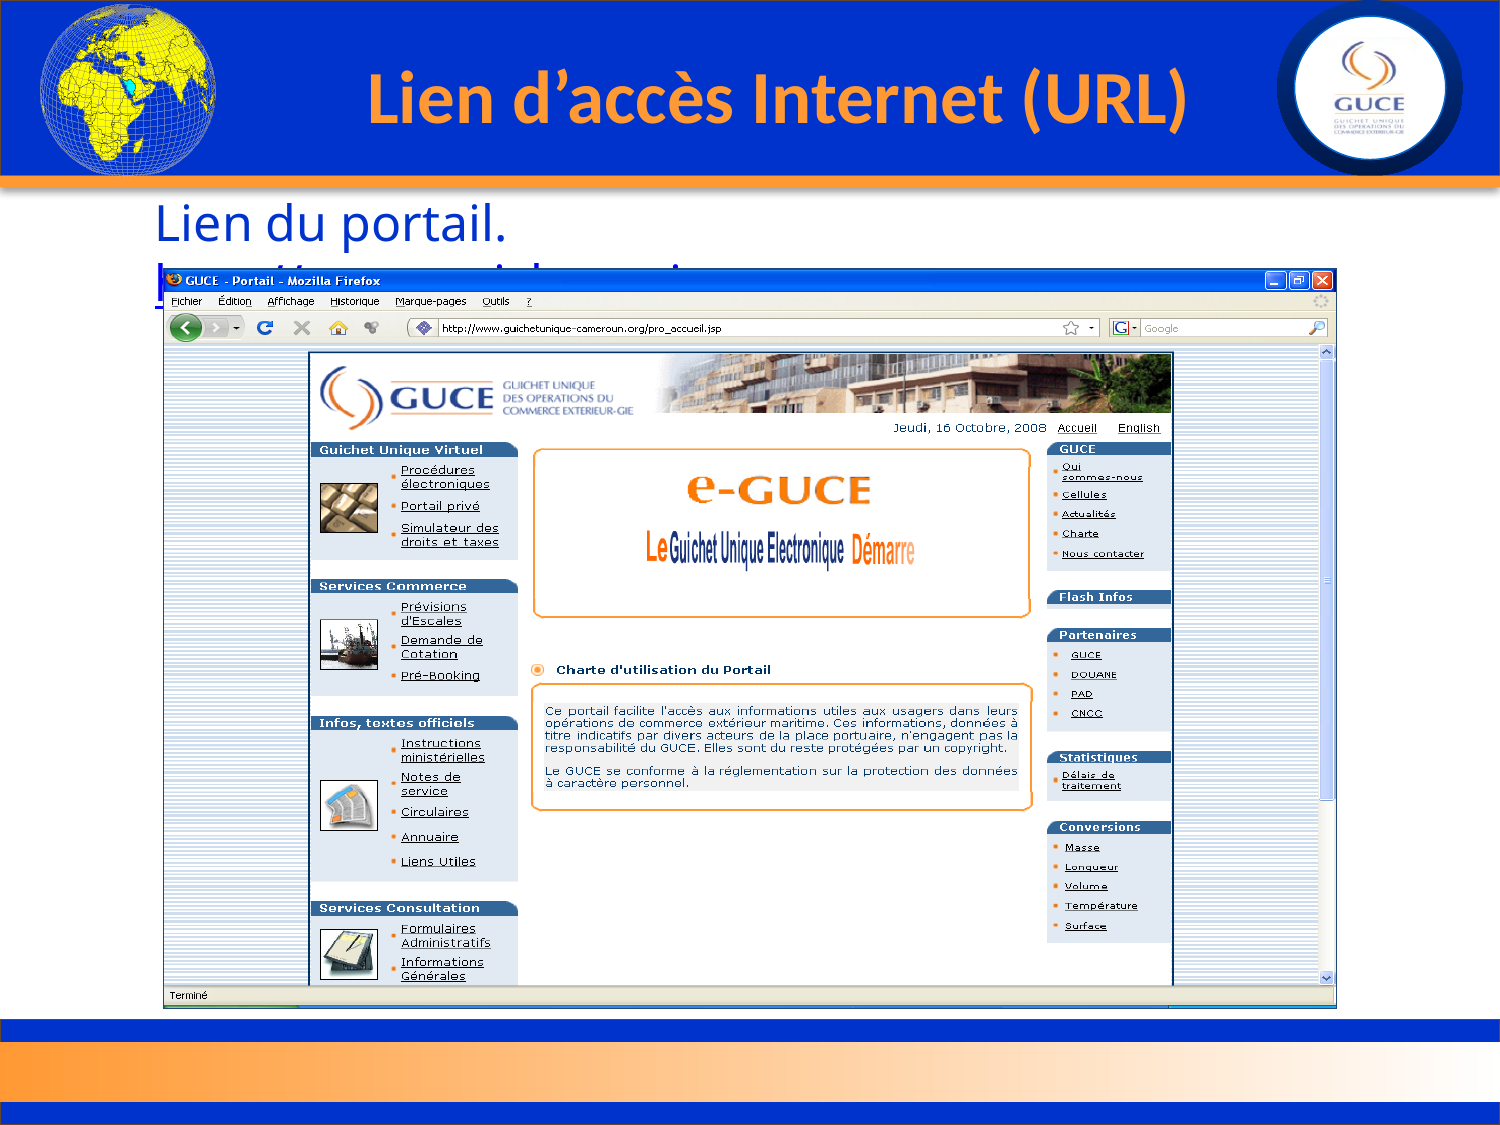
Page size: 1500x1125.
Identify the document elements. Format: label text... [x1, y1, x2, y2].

picture [35, 0, 219, 188]
text_box Lien du portail. http://www.guichetunique-cameroun.org [64, 184, 1400, 388]
title Lien d’accès Internet (URL) [269, 23, 1289, 164]
picture [163, 269, 1337, 1008]
picture [1321, 37, 1417, 137]
